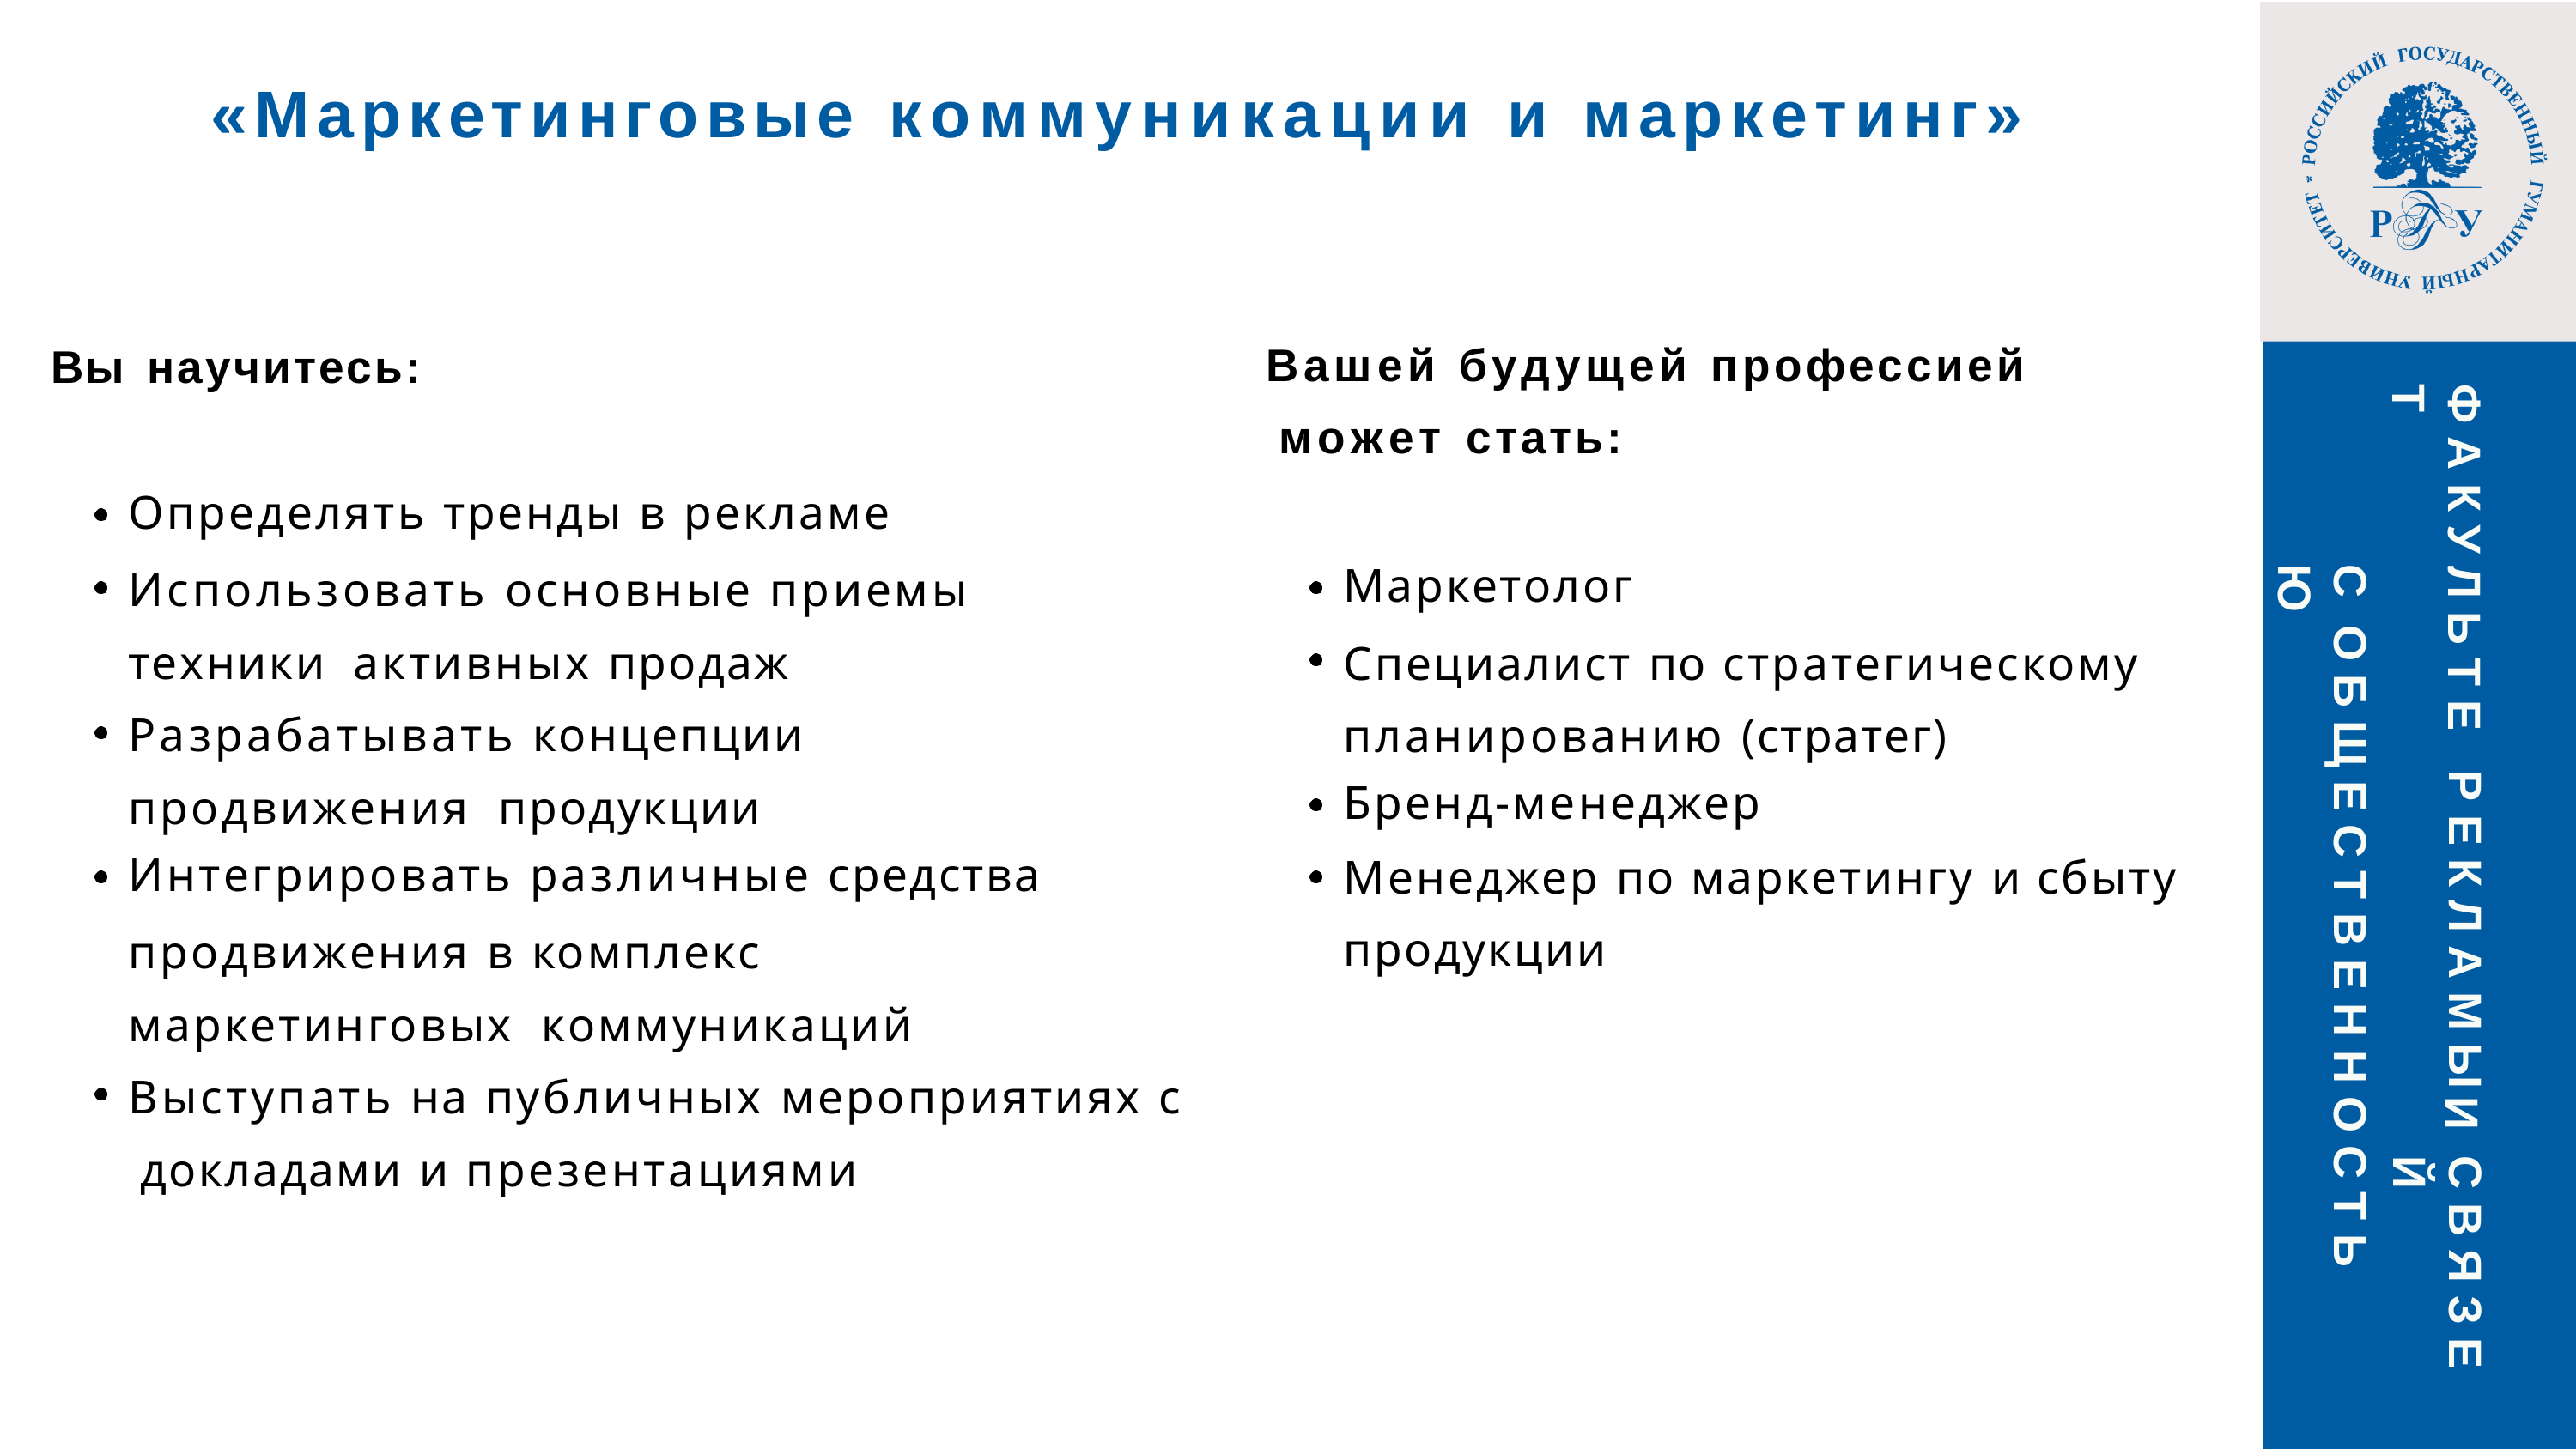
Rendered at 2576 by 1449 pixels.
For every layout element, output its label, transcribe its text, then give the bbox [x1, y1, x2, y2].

picture [94, 508, 108, 522]
picture [1309, 581, 1323, 594]
text_box Вашей будущей профессией может стать: Маркетолог Специалист по стратегическому планированию (стратег) Бренд-менеджер Менеджер по маркетингу и сбыту продукции [1264, 316, 2198, 976]
picture [1309, 870, 1323, 884]
picture [1309, 653, 1323, 667]
picture [94, 581, 108, 594]
picture [94, 870, 108, 884]
picture [1309, 798, 1323, 811]
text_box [2259, 1, 2576, 1449]
picture [94, 725, 108, 739]
title «Маркетинговые коммуникации и маркетинг» [209, 70, 2045, 314]
picture [94, 1088, 108, 1101]
text_box Вы научитесь: Определять тренды в рекламе Использовать основные приемы техники активных продаж Разрабатывать концепции продвижения продукции Интегрировать различные средства продвижения в комплекс маркетинговых коммуникаций Выступать на публичных мероприятиях с докладами и презентациями [49, 335, 1184, 1196]
